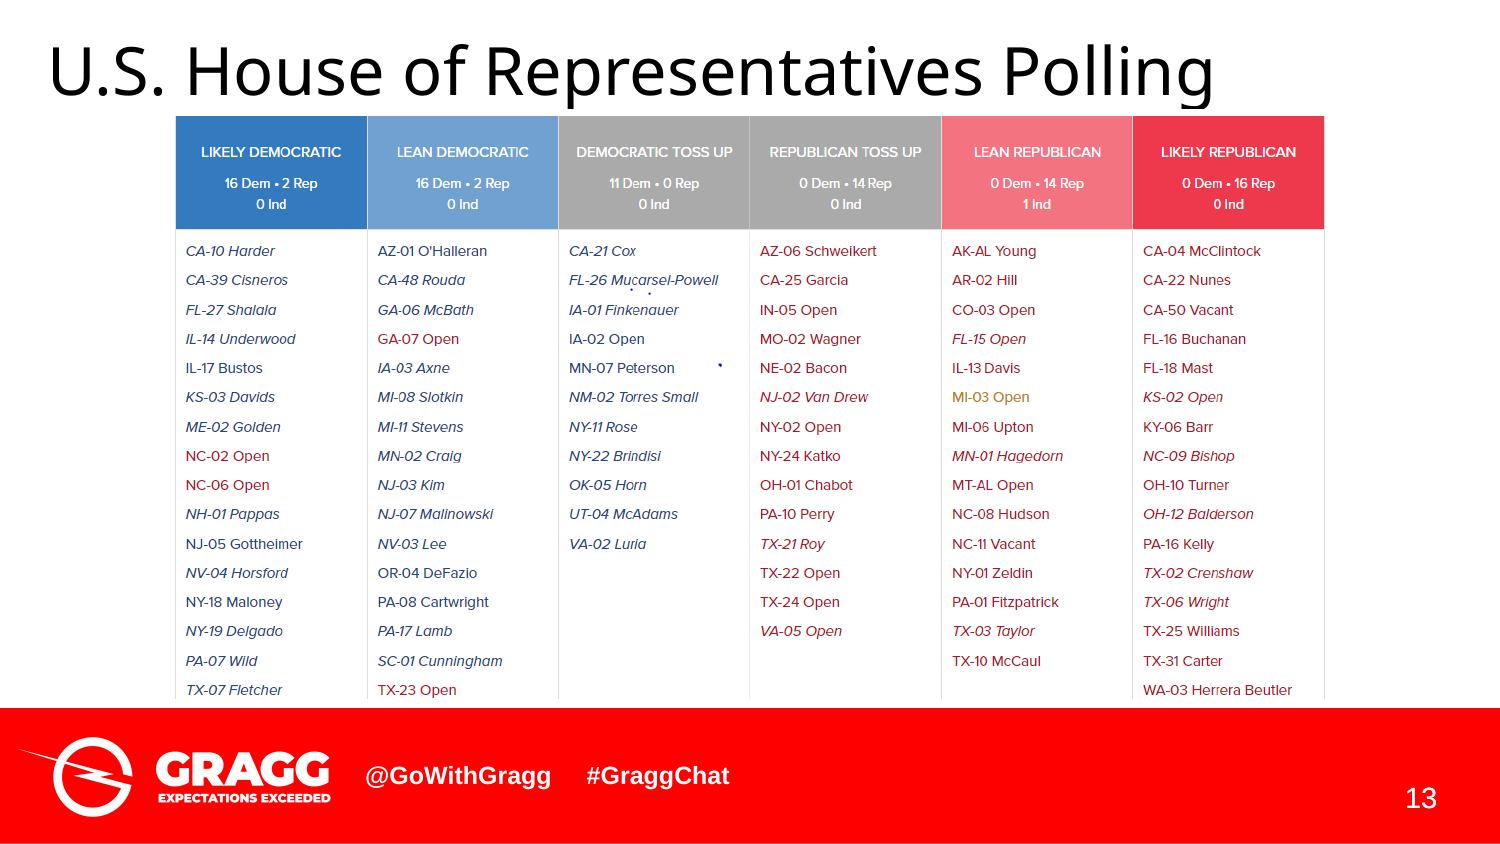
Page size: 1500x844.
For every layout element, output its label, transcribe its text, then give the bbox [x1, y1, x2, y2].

text_box U.S. House of Representatives Polling [32, 14, 1463, 165]
slide_number 13 [1389, 764, 1480, 830]
picture [2, 730, 348, 828]
picture [166, 109, 1334, 699]
text_box [62, 209, 1375, 710]
